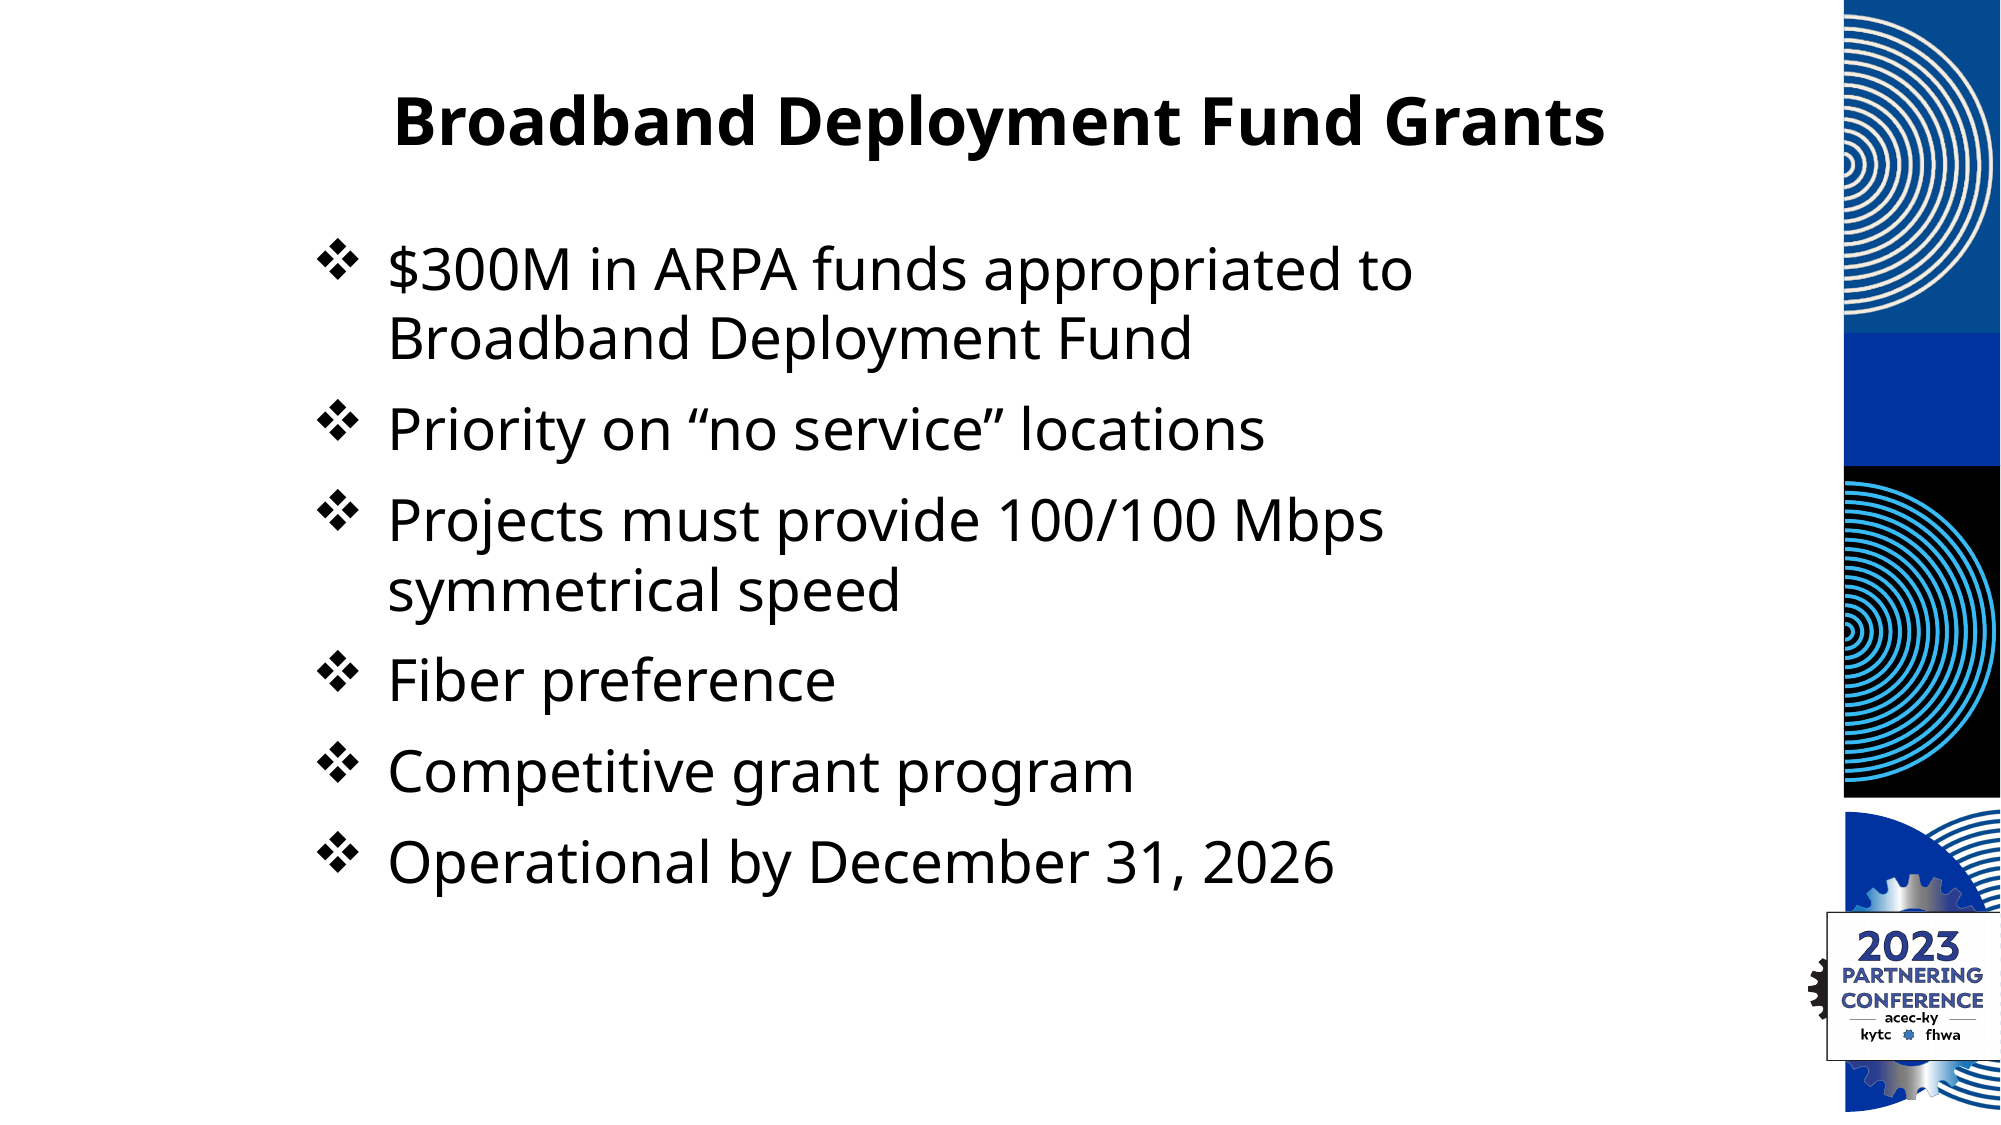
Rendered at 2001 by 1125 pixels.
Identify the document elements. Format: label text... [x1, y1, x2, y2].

picture [1844, 15, 1993, 314]
picture [1808, 810, 2001, 1110]
text_box Broadband Deployment Fund Grants [229, 21, 1771, 218]
picture [1846, 482, 1996, 782]
text_box $300M in ARPA funds appropriated to Broadband Deployment Fund Priority on “no service” locations Projects must provide 100/100 Mbps symmetrical speed Fiber preference Competitive grant program Operational by December 31, 2026 [296, 224, 1675, 926]
